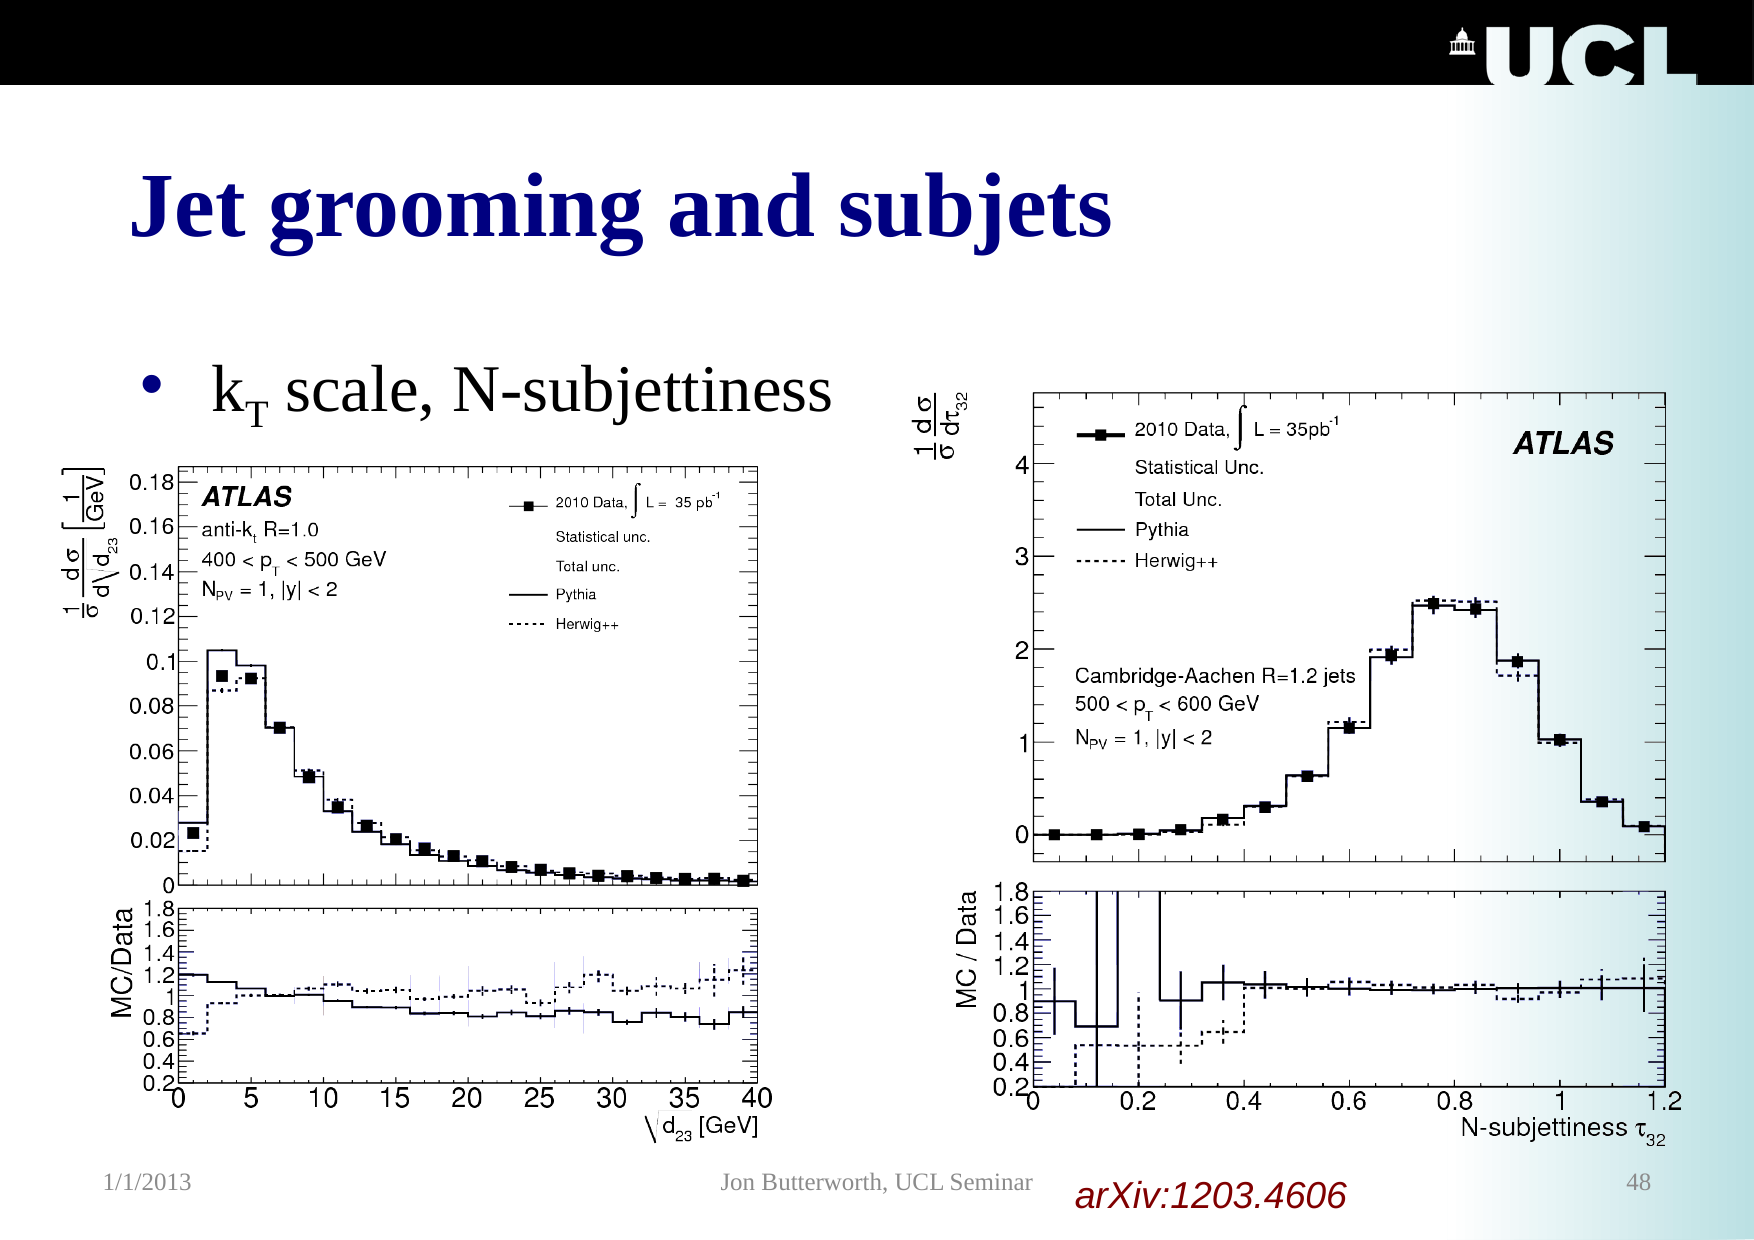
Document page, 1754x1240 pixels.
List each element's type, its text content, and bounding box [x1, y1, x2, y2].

text_box arXiv:1203.4606 [1060, 1167, 1363, 1224]
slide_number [87, 1154, 497, 1215]
footer Jon Butterworth, UCL Seminar [599, 1148, 1155, 1215]
list kT scale, N-subjettiness [128, 344, 1627, 467]
picture [900, 359, 1732, 1158]
picture [0, 0, 1754, 85]
title Jet grooming and subjets [128, 102, 1627, 310]
slide_number 48 [1257, 1166, 1667, 1215]
picture [61, 442, 795, 1146]
